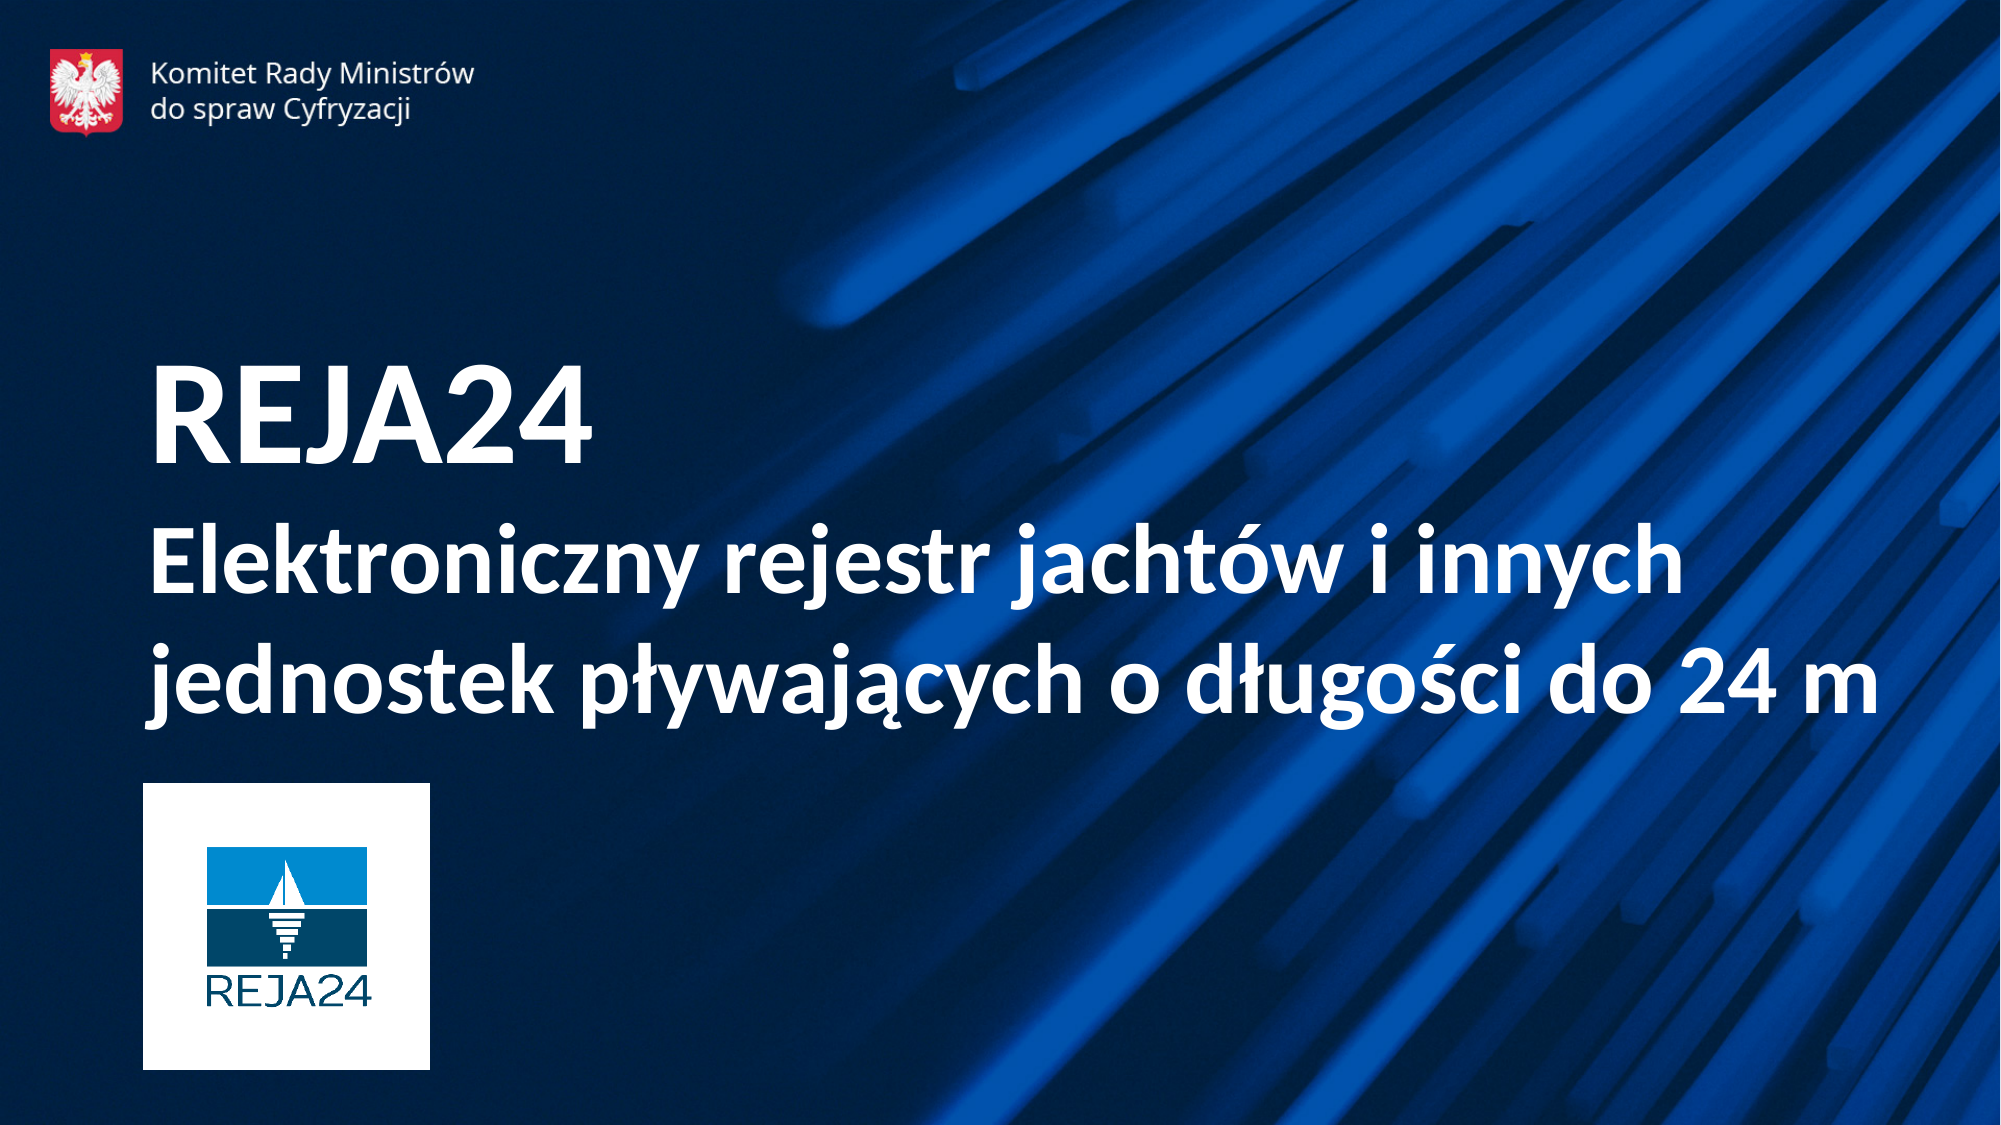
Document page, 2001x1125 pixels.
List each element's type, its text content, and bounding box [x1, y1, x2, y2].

text_box REJA24 Elektroniczny rejestr jachtów i innych jednostek pływających o długości do 24 m [133, 306, 1936, 741]
picture [0, 0, 2001, 1125]
